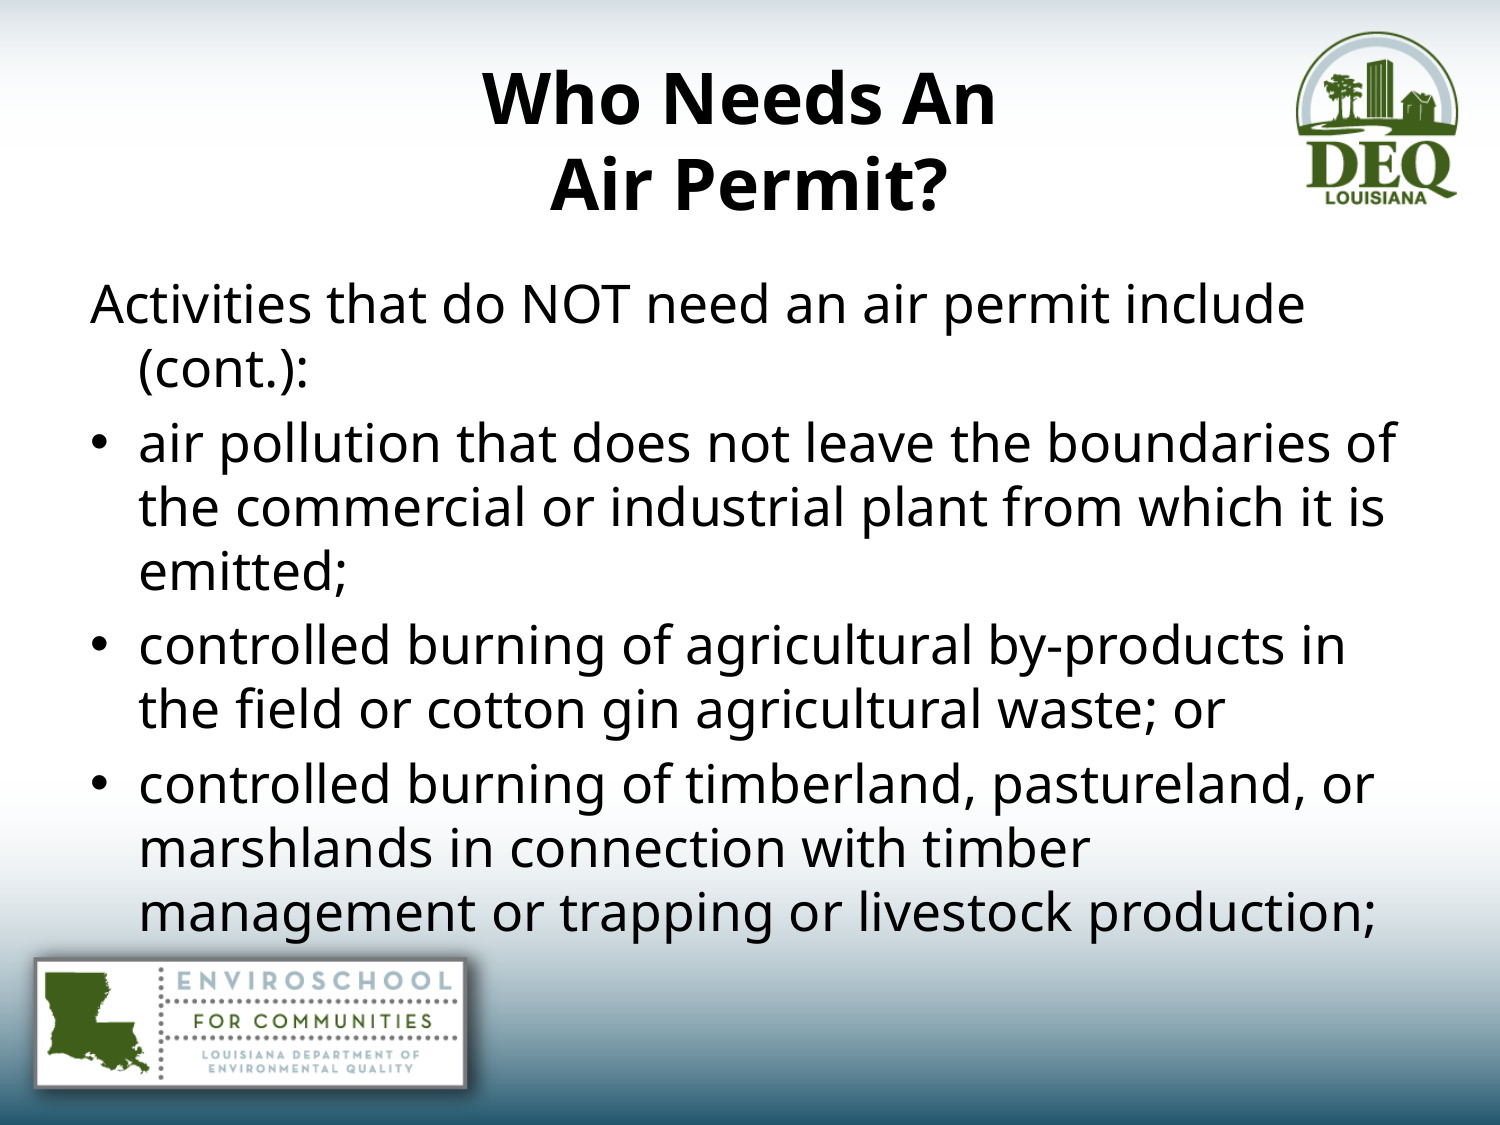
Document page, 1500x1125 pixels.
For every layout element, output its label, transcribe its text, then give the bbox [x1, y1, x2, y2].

list Activities that do NOT need an air permit include (cont.): air pollution that does not leave the boundaries of the commercial or industrial plant from which it is emitted; controlled burning of agricultural by-products in the field or cotton gin agricultural waste; or controlled burning of timberland, pastureland, or marshlands in connection with timber management or trapping or livestock production; [75, 262, 1425, 950]
picture [0, 0, 1500, 1125]
title Who Needs An Air Permit? [75, 45, 1425, 233]
